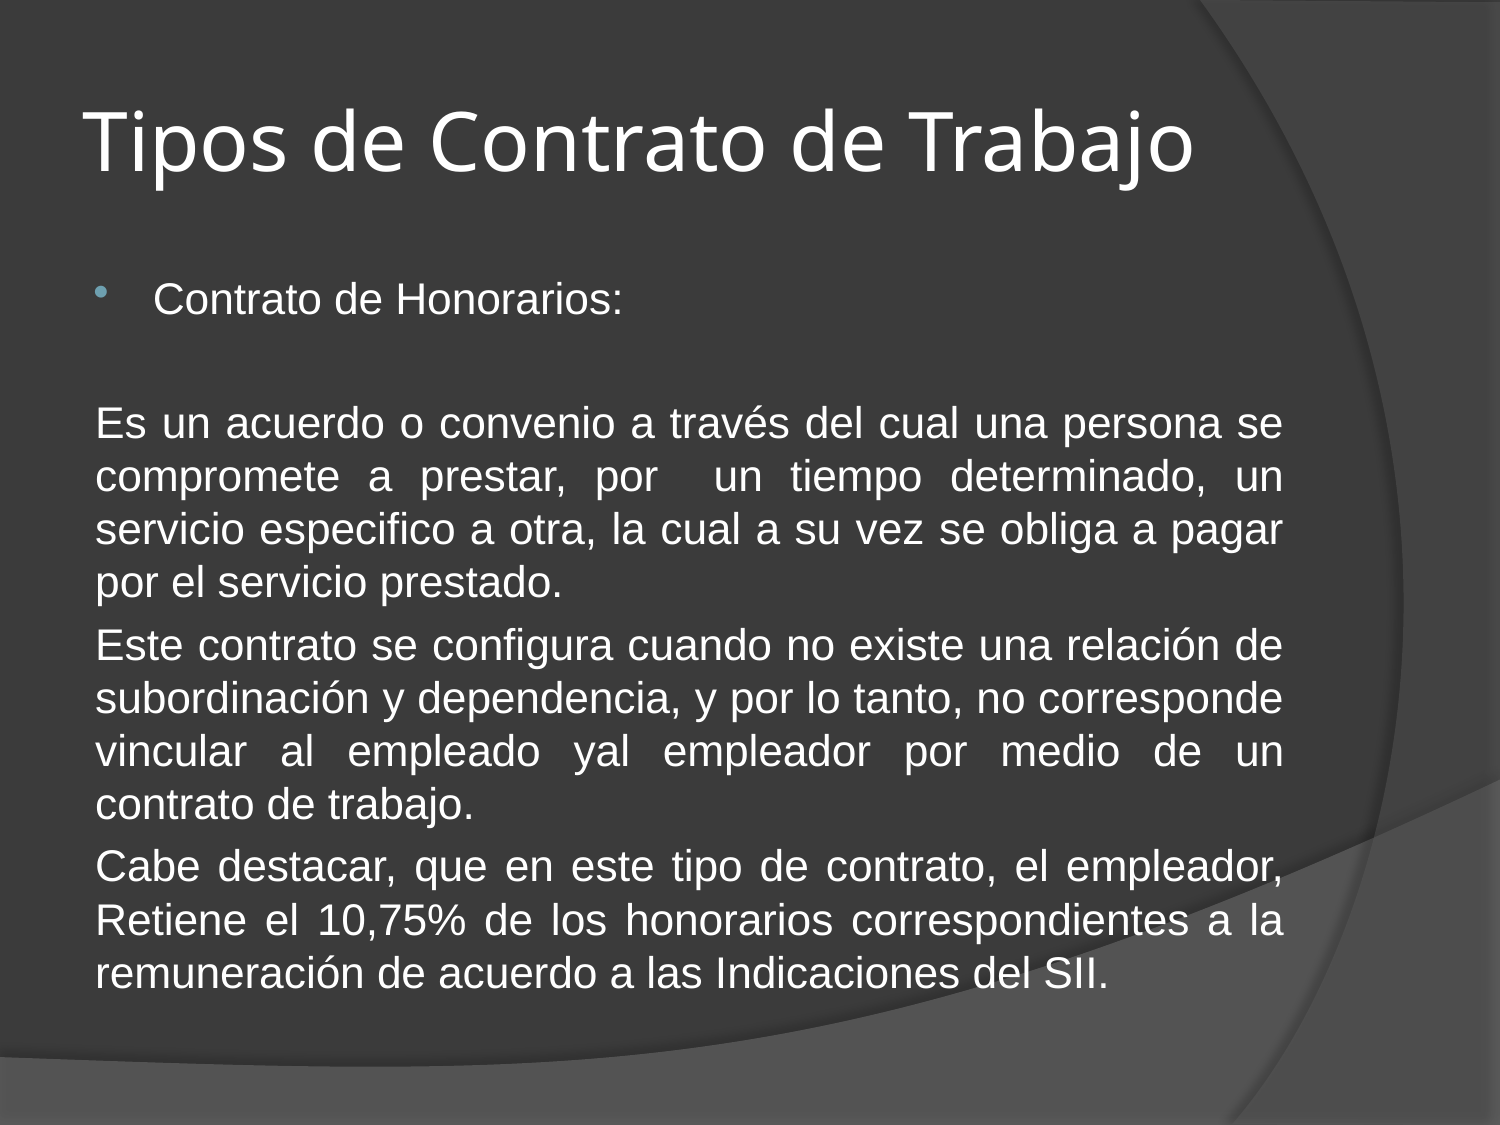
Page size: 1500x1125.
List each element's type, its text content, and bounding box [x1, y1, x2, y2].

list Contrato de Honorarios: Es un acuerdo o convenio a través del cual una persona se compromete a prestar, por un tiempo determinado, un servicio especifico a otra, la cual a su vez se obliga a pagar por el servicio prestado. Este contrato se configura cuando no existe una relación de subordinación y dependencia, y por lo tanto, no corresponde vincular al empleado yal empleador por medio de un contrato de trabajo. Cabe destacar, que en este tipo de contrato, el empleador, Retiene el 10,75% de los honorarios correspondientes a la remuneración de acuerdo a las Indicaciones del SII. [75, 262, 1300, 1005]
title Tipos de Contrato de Trabajo [75, 45, 1300, 233]
